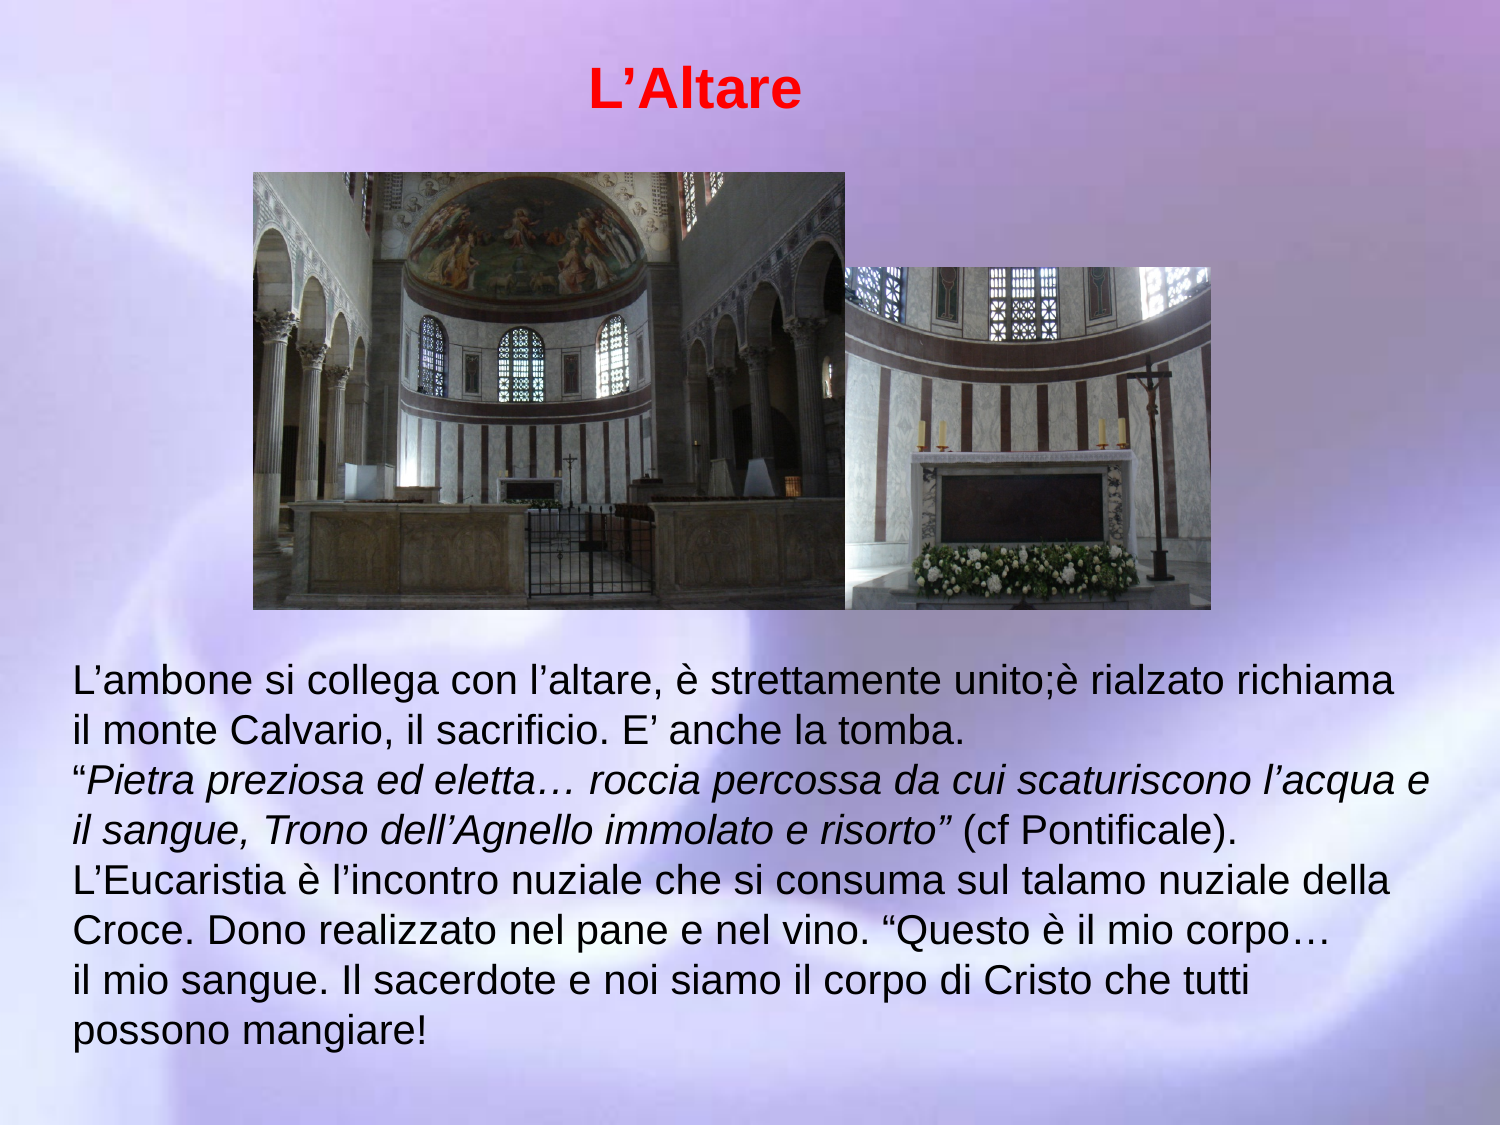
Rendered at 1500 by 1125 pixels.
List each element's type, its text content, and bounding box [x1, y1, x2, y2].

text_box L’ambone si collega con l’altare, è strettamente unito;è rialzato richiama il monte Calvario, il sacrificio. E’ anche la tomba. “Pietra preziosa ed eletta… roccia percossa da cui scaturiscono l’acqua e il sangue, Trono dell’Agnello immolato e risorto” (cf Pontificale). L’Eucaristia è l’incontro nuziale che si consuma sul talamo nuziale della Croce. Dono realizzato nel pane e nel vino. “Questo è il mio corpo… il mio sangue. Il sacerdote e noi siamo il corpo di Cristo che tutti possono mangiare! [57, 645, 1458, 1060]
picture [0, 0, 1500, 1125]
text_box L’Altare [574, 42, 818, 128]
